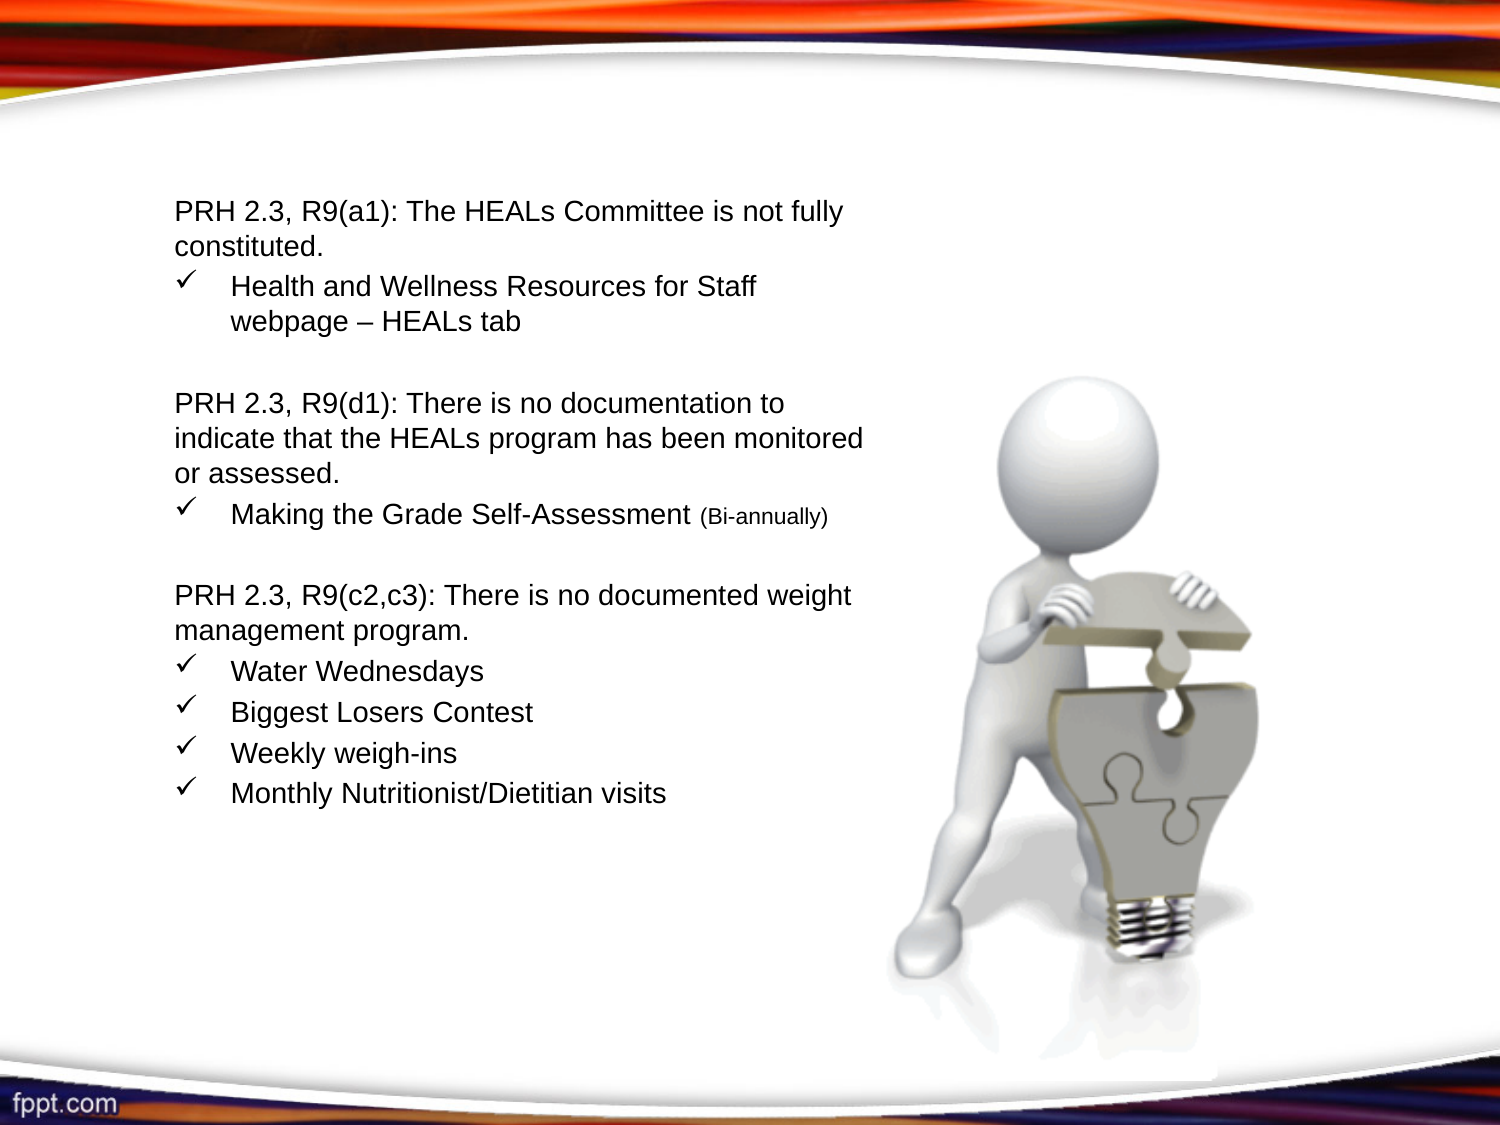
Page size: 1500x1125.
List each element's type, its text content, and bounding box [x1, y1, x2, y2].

list PRH 2.3, R9(a1): The HEALs Committee is not fully constituted. Health and Wellness Resources for Staff webpage – HEALs tab PRH 2.3, R9(d1): There is no documentation to indicate that the HEALs program has been monitored or assessed. Making the Grade Self-Assessment (Bi-annually) PRH 2.3, R9(c2,c3): There is no documented weight management program. Water Wednesdays Biggest Losers Contest Weekly weigh-ins Monthly Nutritionist/Dietitian visits [159, 184, 892, 977]
picture [0, 0, 1500, 1125]
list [868, 367, 1279, 1081]
